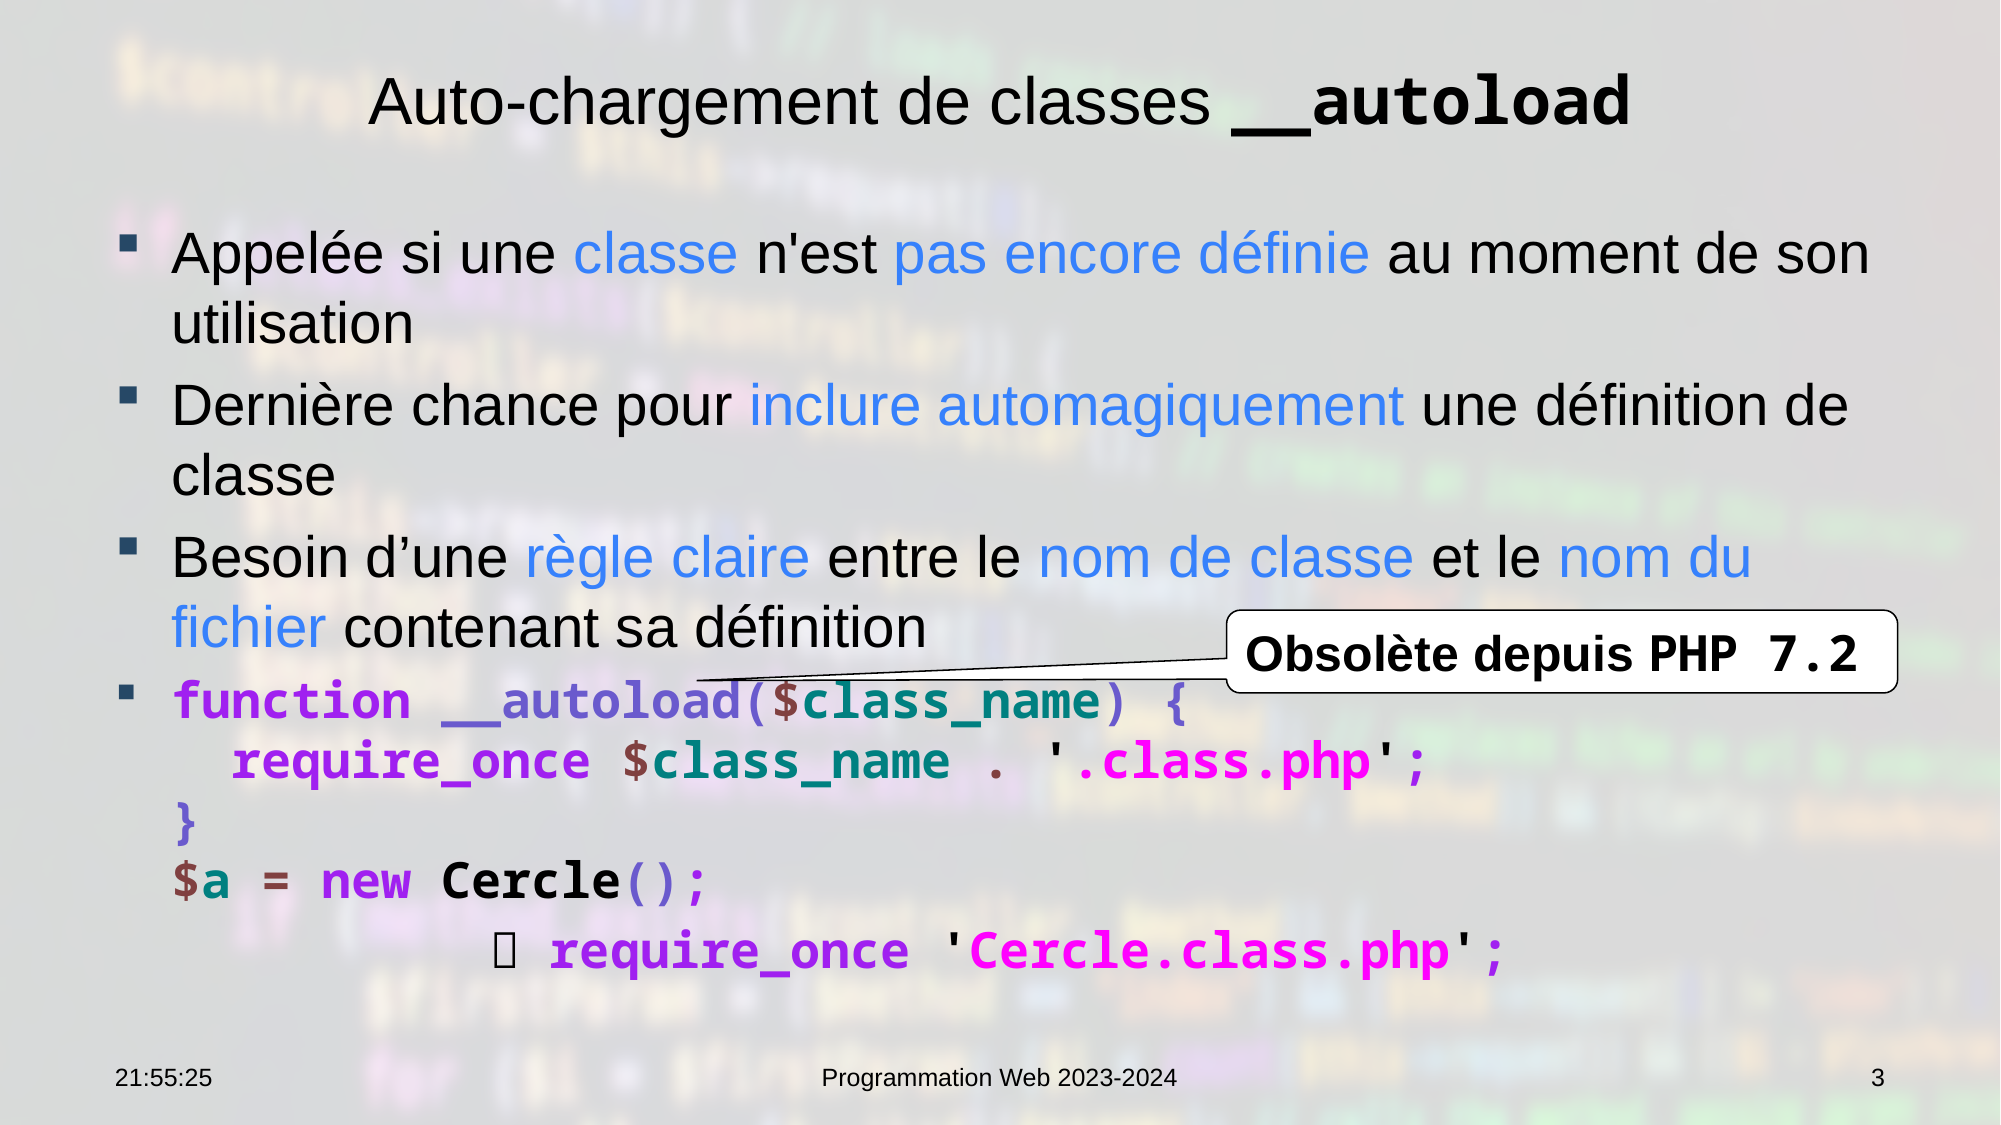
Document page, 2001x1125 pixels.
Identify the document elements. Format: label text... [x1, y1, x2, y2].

footer Programmation Web 2023-2024 [683, 1058, 1317, 1100]
list Appelée si une classe n'est pas encore définie au moment de son utilisation Dernière chance pour inclure automagiquement une définition de classe Besoin d’une règle claire entre le nom de classe et le nom du fichier contenant sa définition function __autoload($class_name) { require_once $class_name . '.class.php'; } $a = new Cercle();  require_once 'Cercle.class.php'; [99, 207, 1901, 1036]
picture [0, 0, 2001, 1125]
title Auto-chargement de classes __autoload [99, 44, 1901, 152]
slide_number 3 [1433, 1058, 1901, 1100]
text_box Obsolète depuis PHP 7.2 [696, 610, 1898, 693]
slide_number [99, 1058, 567, 1100]
